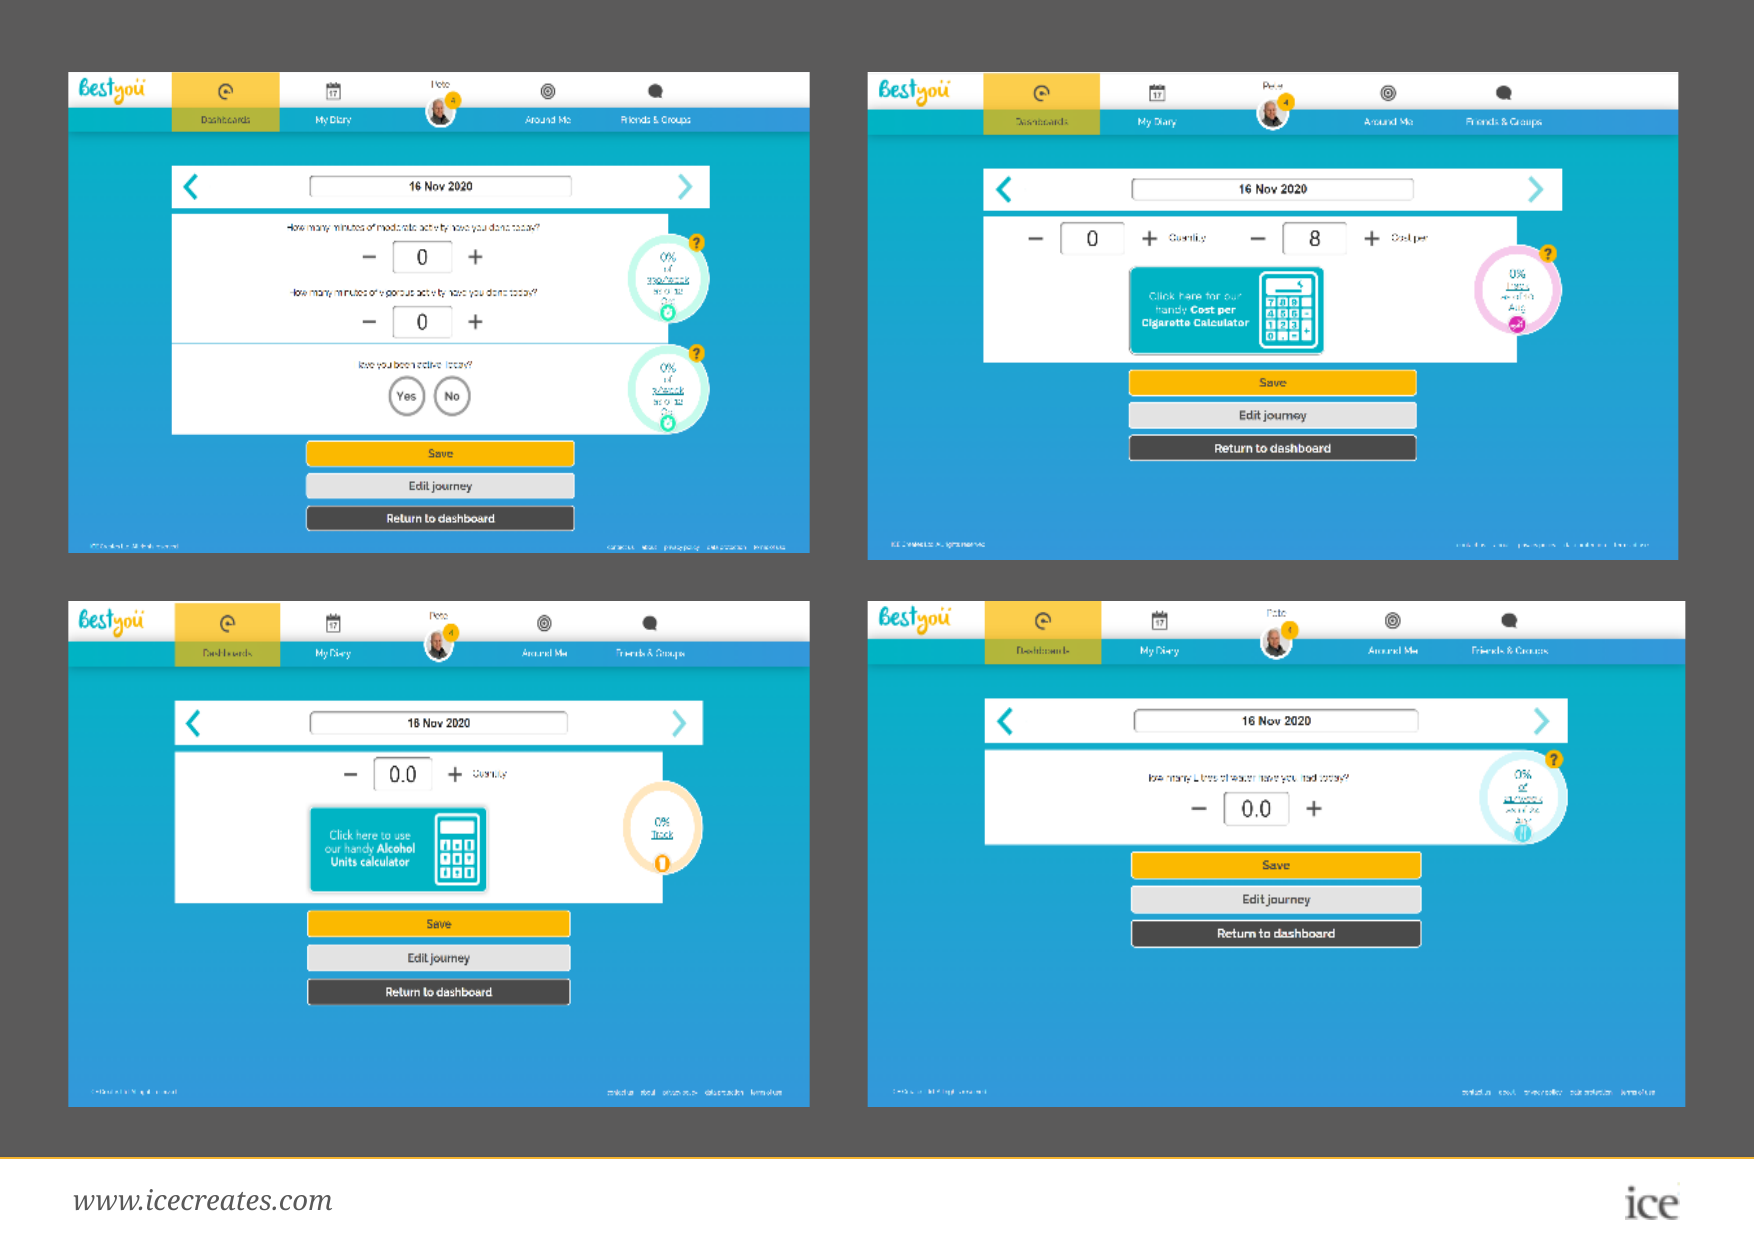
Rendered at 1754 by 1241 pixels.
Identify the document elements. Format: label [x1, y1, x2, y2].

picture [68, 72, 810, 554]
picture [867, 601, 1686, 1107]
picture [68, 601, 810, 1107]
picture [1625, 1182, 1680, 1220]
picture [867, 72, 1679, 560]
